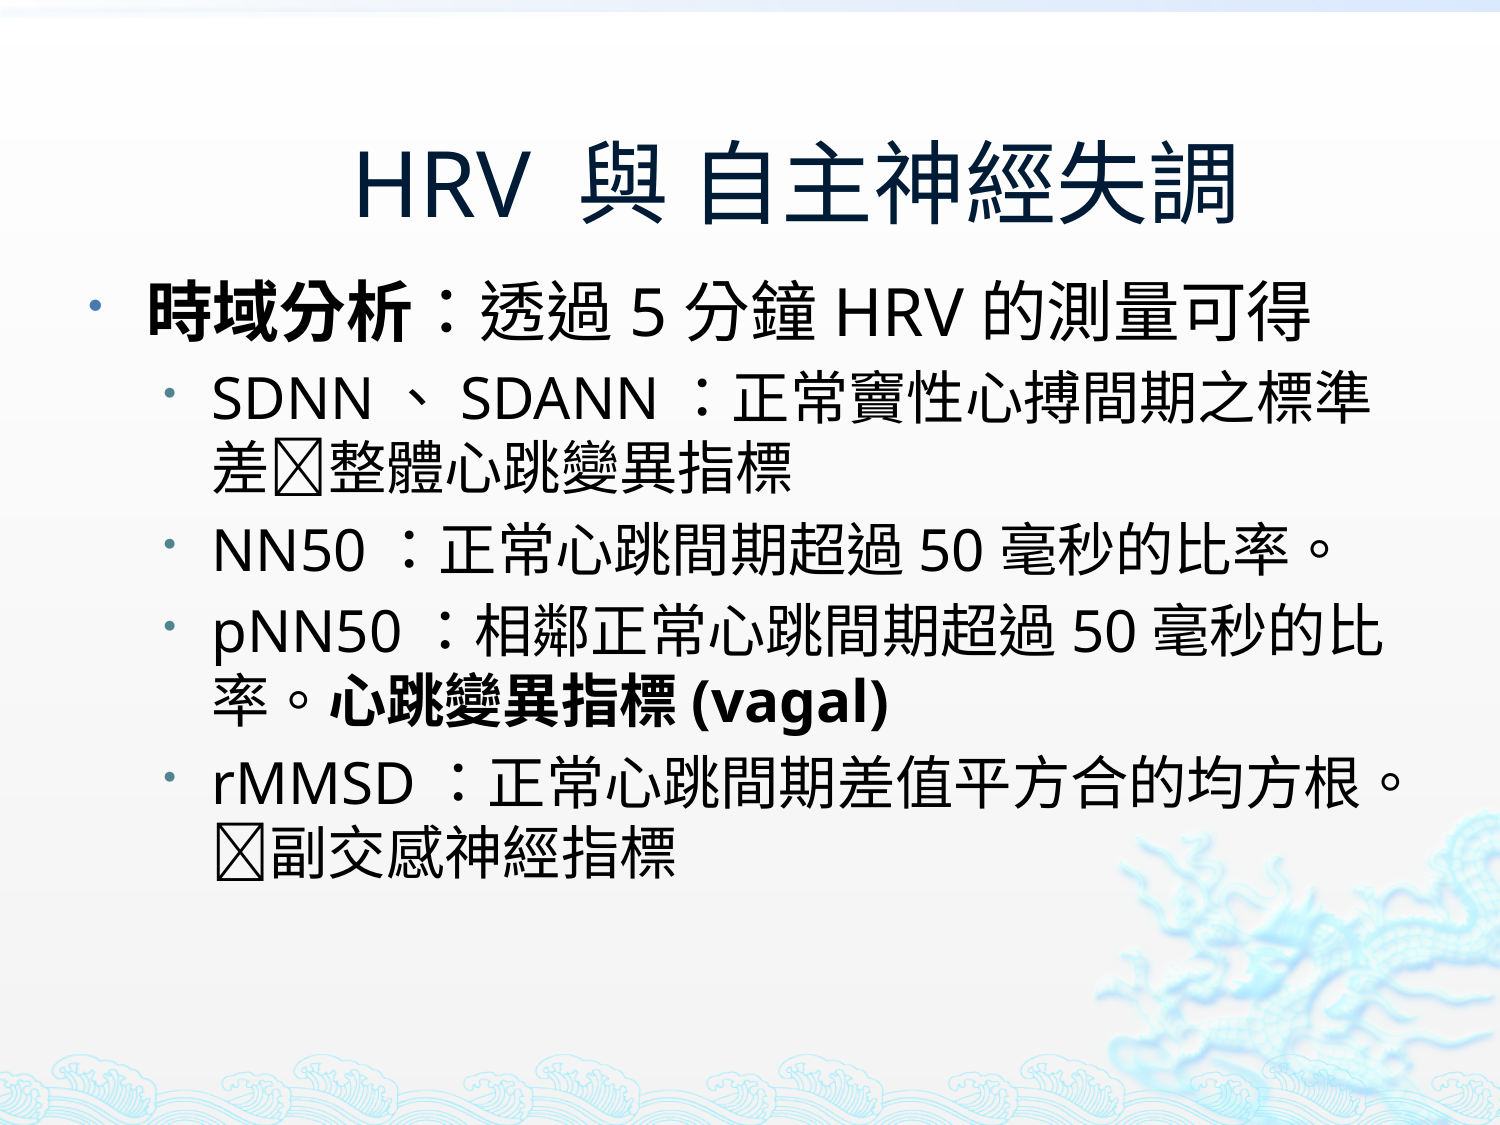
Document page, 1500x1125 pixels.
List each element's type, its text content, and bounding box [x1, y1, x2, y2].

title HRV 與 自主神經失調 [168, 112, 1424, 250]
list 時域分析：透過5分鐘HRV的測量可得 SDNN、SDANN：正常竇性心搏間期之標準差整體心跳變異指標 NN50：正常心跳間期超過50毫秒的比率。 pNN50：相鄰正常心跳間期超過50毫秒的比率。心跳變異指標(vagal) rMMSD：正常心跳間期差值平方合的均方根。副交感神經指標 [75, 262, 1425, 1005]
